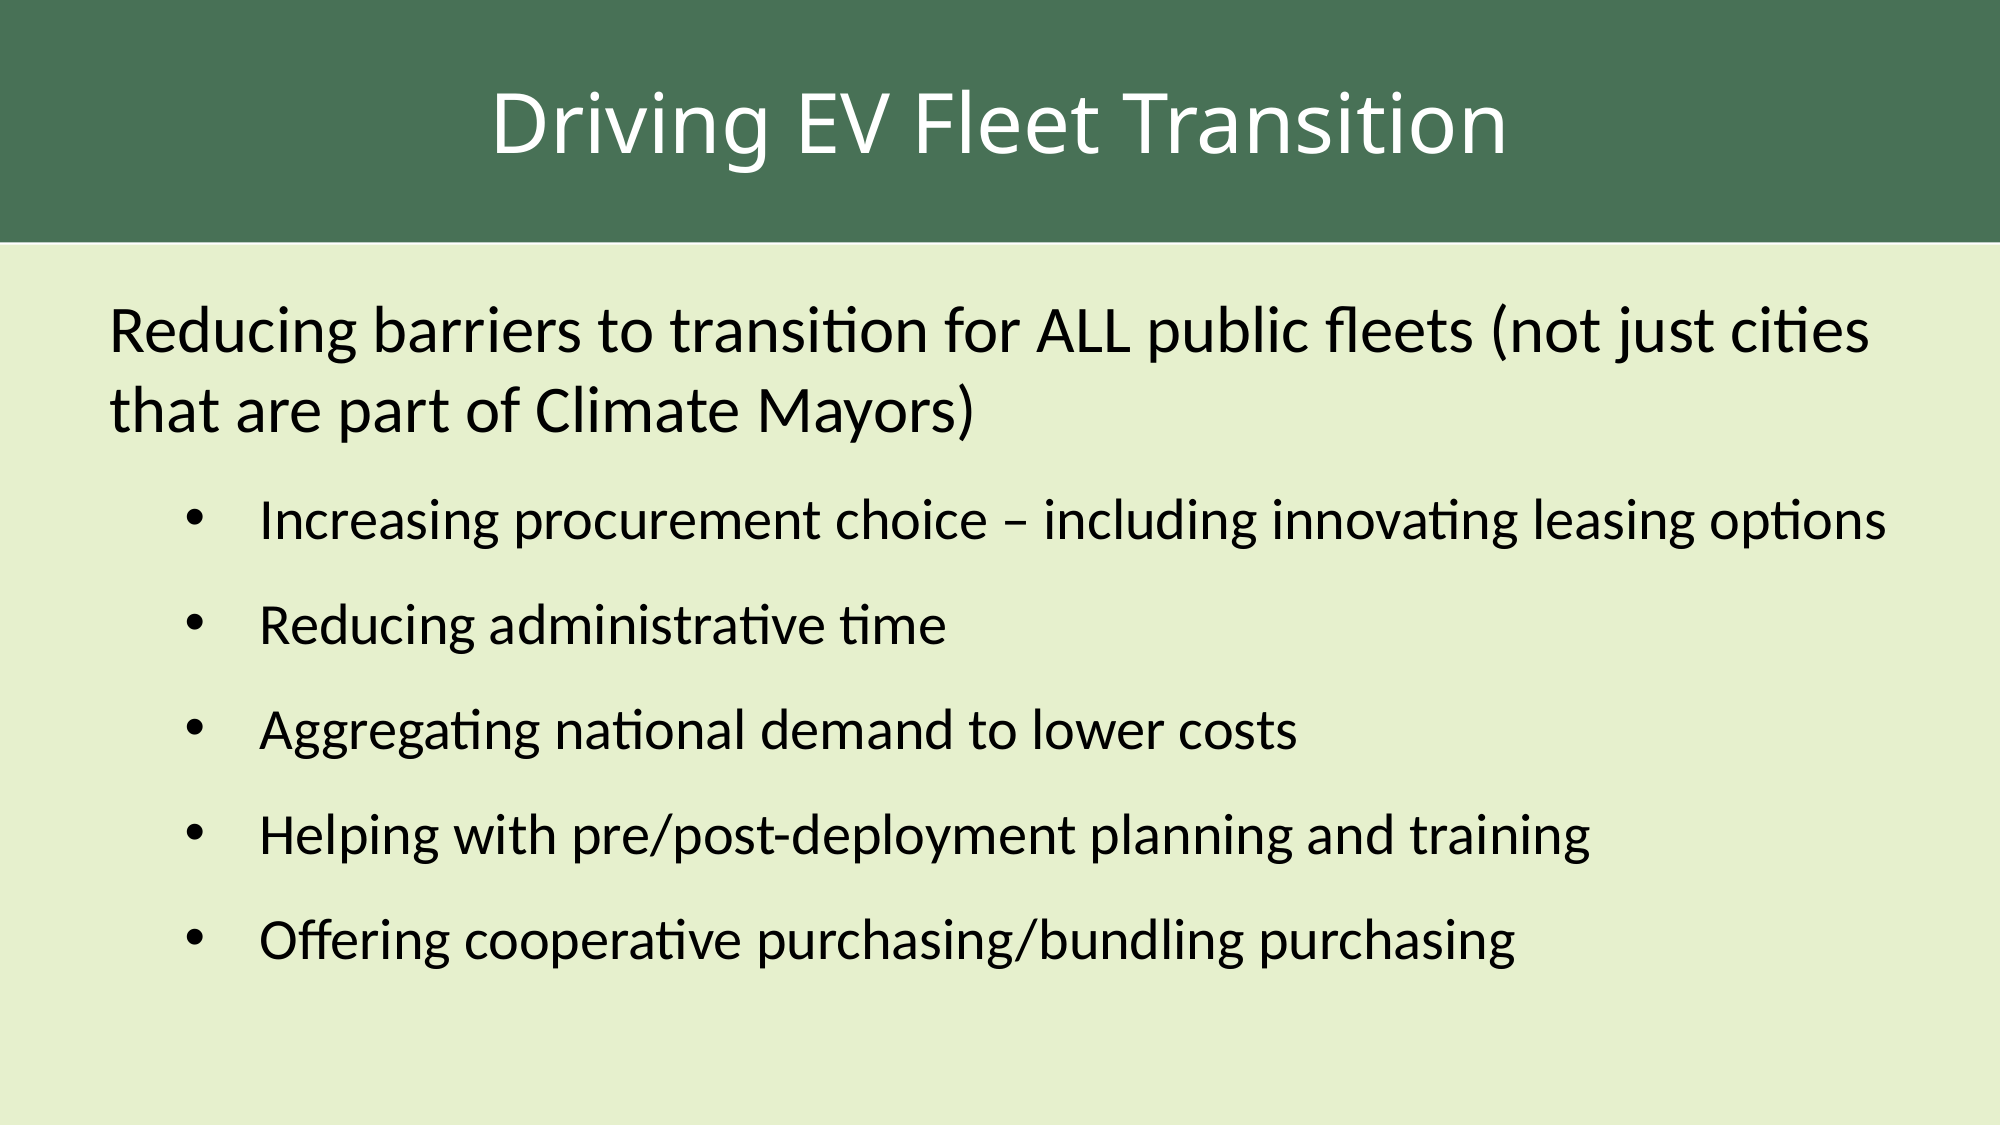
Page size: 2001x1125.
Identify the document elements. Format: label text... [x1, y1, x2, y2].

text_box [0, 244, 2000, 1125]
text_box Reducing barriers to transition for ALL public fleets (not just cities that are part of Climate Mayors) Increasing procurement choice – including innovating leasing options Reducing administrative time Aggregating national demand to lower costs Helping with pre/post-deployment planning and training Offering cooperative purchasing/bundling purchasing [94, 278, 1981, 1084]
text_box Driving EV Fleet Transition [0, 0, 2000, 243]
